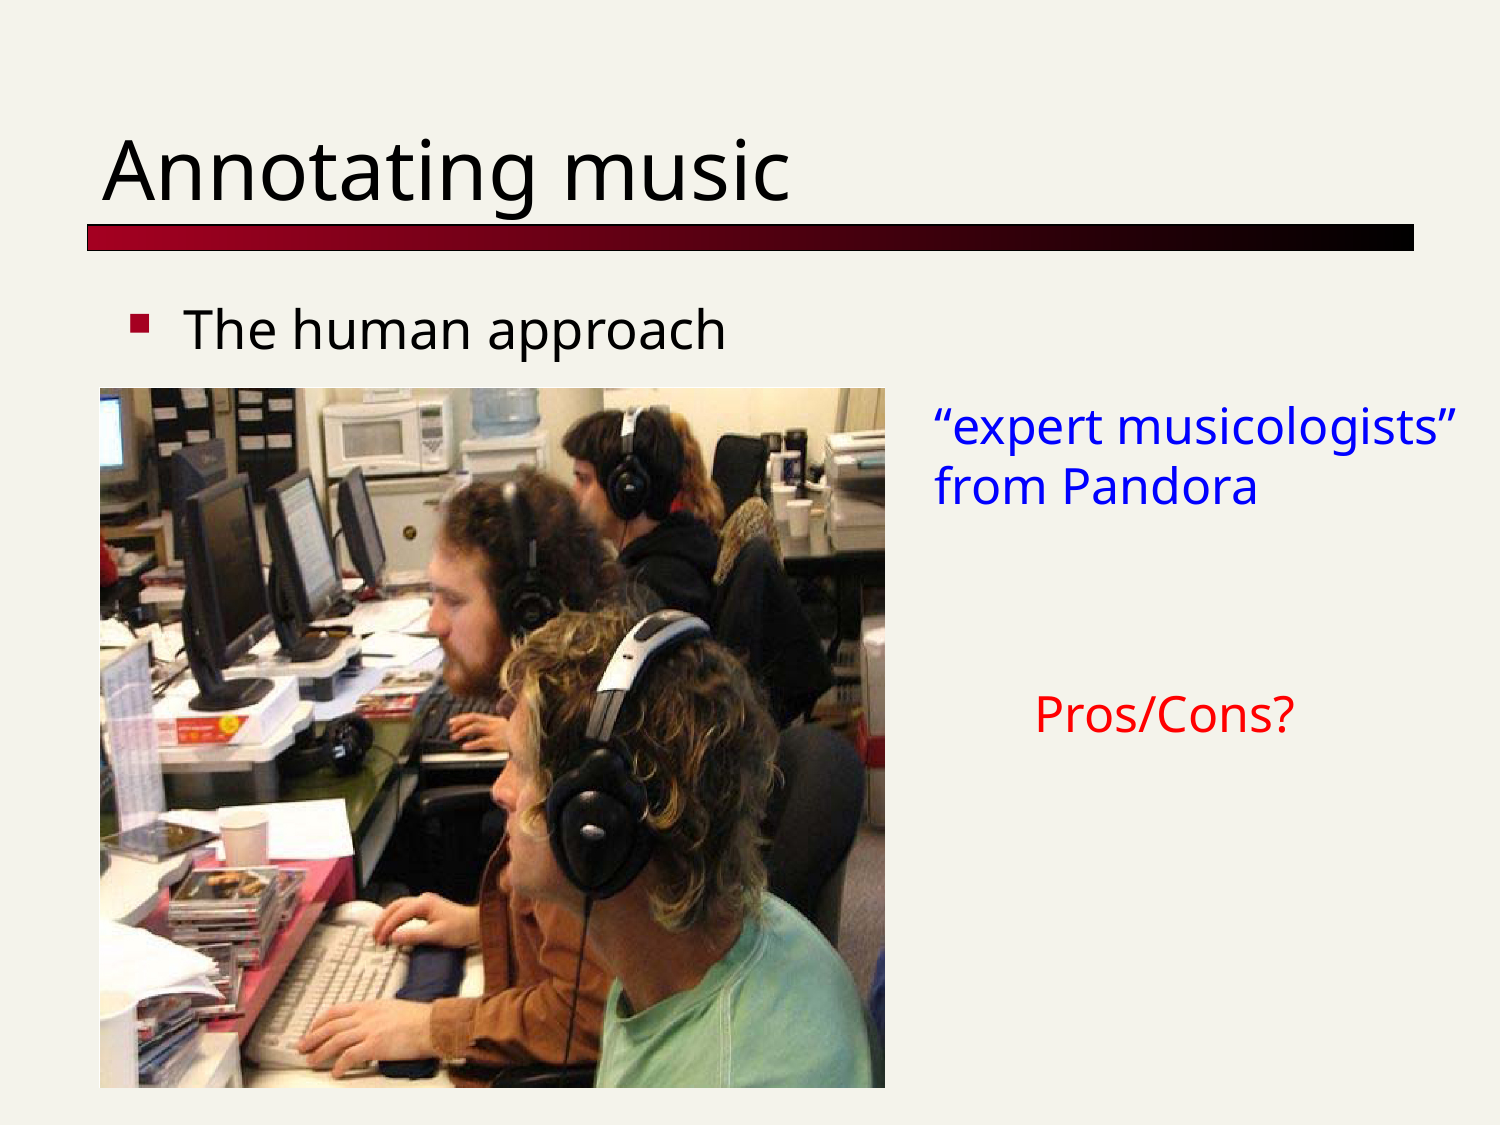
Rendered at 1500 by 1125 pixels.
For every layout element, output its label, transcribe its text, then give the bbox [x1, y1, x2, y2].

text_box “expert musicologists” from Pandora [919, 387, 1500, 523]
title Annotating music [87, 62, 1413, 226]
text_box Pros/Cons? [1019, 674, 1311, 750]
list The human approach [112, 287, 1388, 388]
picture [99, 387, 886, 1088]
